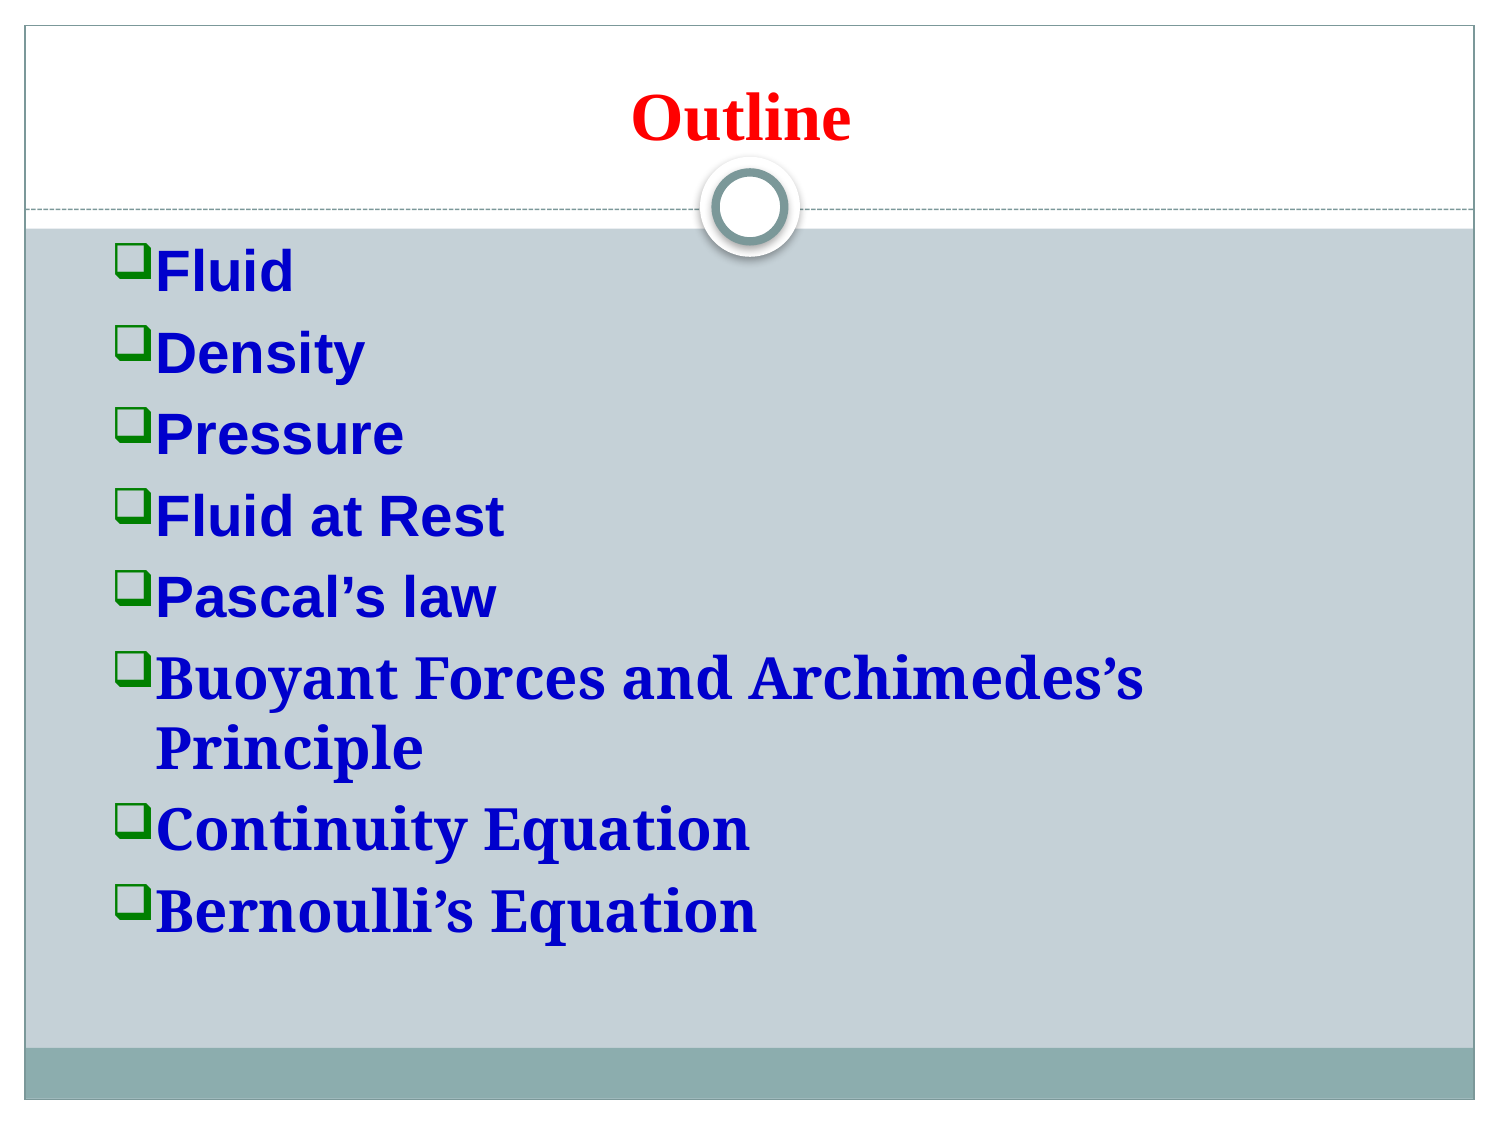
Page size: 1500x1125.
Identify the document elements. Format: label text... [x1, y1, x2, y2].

title Outline [49, 37, 1450, 162]
list Fluid Density Pressure Fluid at Rest Pascal’s law Buoyant Forces and Archimedes’s Principle Continuity Equation Bernoulli’s Equation [95, 225, 1425, 976]
